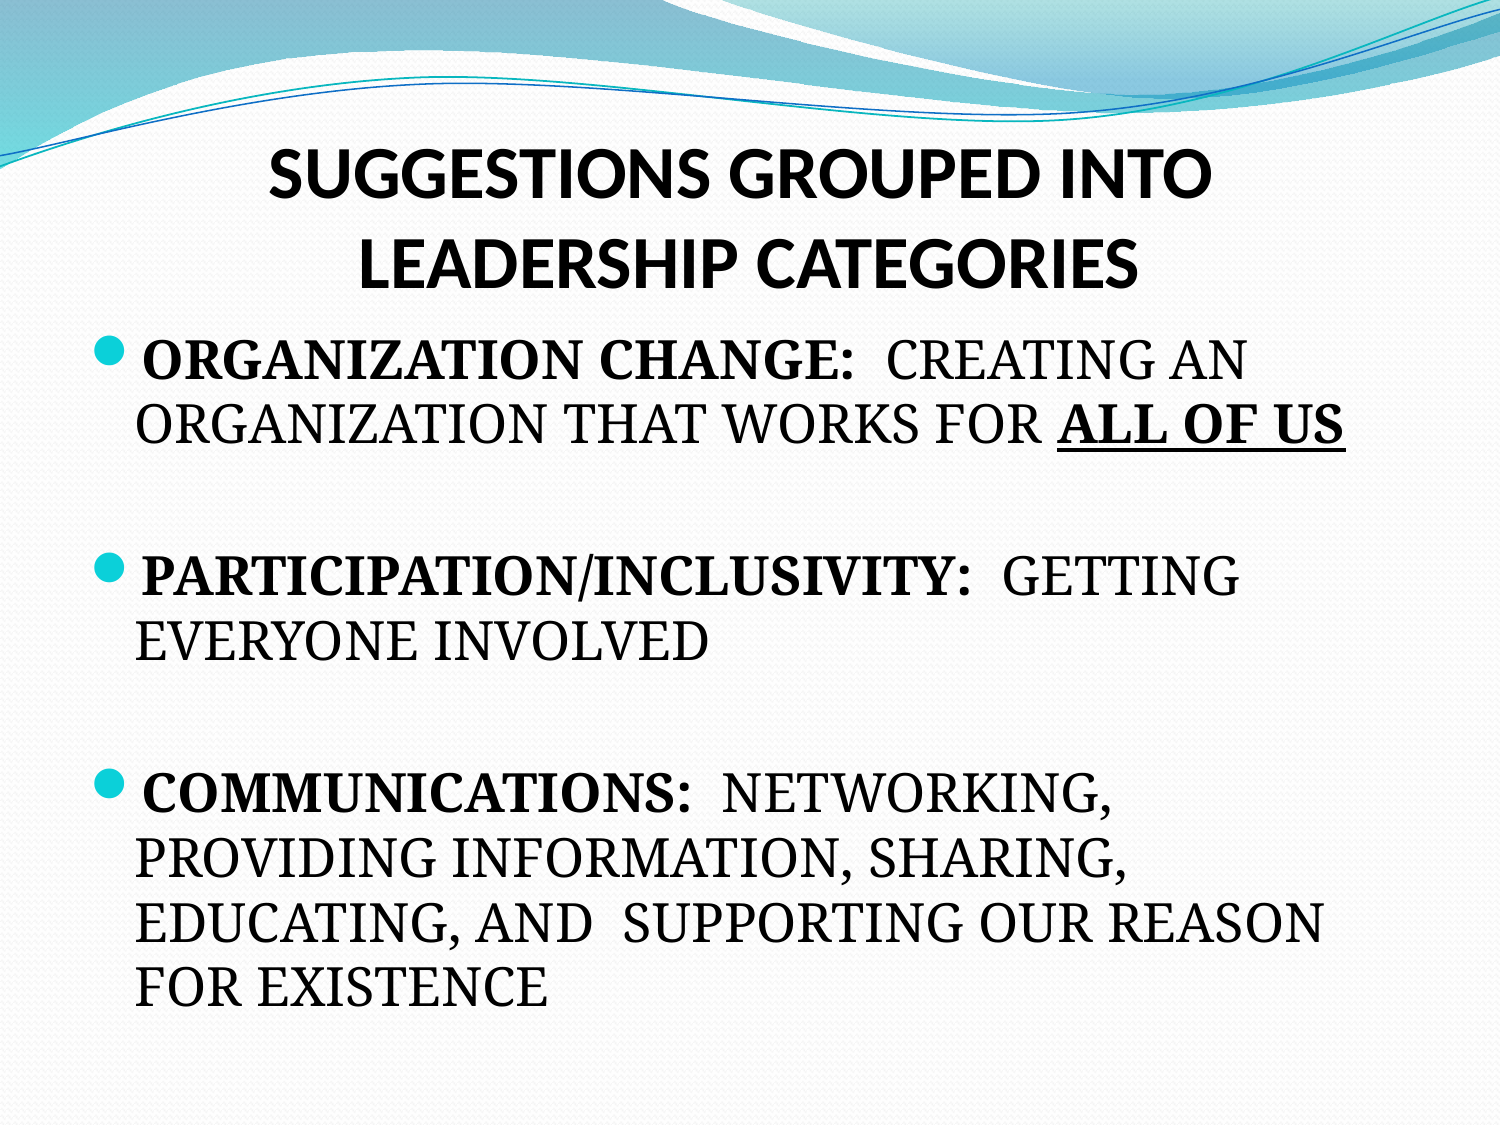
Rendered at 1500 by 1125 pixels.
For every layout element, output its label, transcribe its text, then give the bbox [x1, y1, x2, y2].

list ORGANIZATION CHANGE: CREATING AN ORGANIZATION THAT WORKS FOR ALL OF US PARTICIPATION/INCLUSIVITY: GETTING EVERYONE INVOLVED COMMUNICATIONS: NETWORKING, PROVIDING INFORMATION, SHARING, EDUCATING, AND SUPPORTING OUR REASON FOR EXISTENCE [74, 317, 1426, 1038]
title SUGGESTIONS GROUPED INTO LEADERSHIP CATEGORIES [74, 115, 1426, 304]
